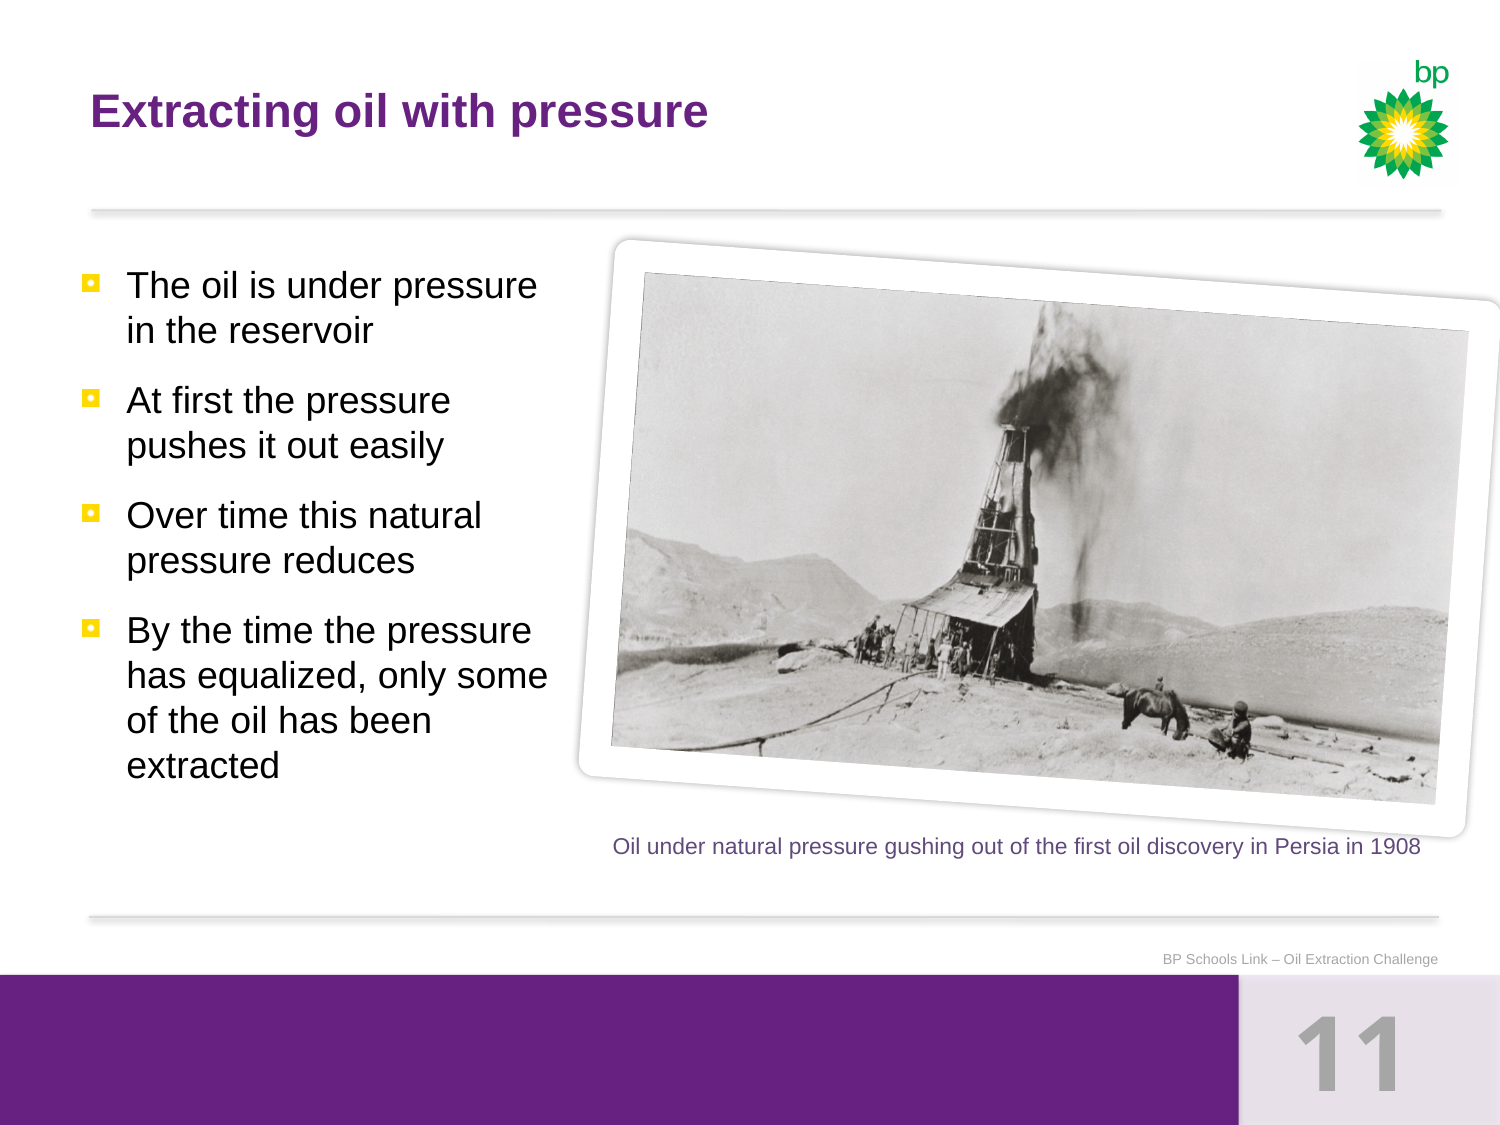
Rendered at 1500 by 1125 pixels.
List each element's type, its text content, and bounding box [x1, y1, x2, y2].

text_box Oil under natural pressure gushing out of the first oil discovery in Persia in 1908 [597, 824, 1438, 867]
picture [1358, 60, 1458, 188]
text_box BP Schools Link – Oil Extraction Challenge [1066, 939, 1454, 1015]
picture [82, 274, 104, 292]
picture [613, 273, 1468, 804]
picture [82, 504, 104, 522]
text_box The oil is under pressure in the reservoir At first the pressure pushes it out easily Over time this natural pressure reduces By the time the pressure has equalized, only some of the oil has been extracted [67, 253, 592, 670]
picture [82, 619, 104, 637]
text_box [1238, 974, 1500, 1125]
picture [82, 389, 104, 407]
text_box [0, 974, 1233, 1125]
title Extracting oil with pressure [74, 55, 1426, 199]
text_box 11 [1267, 980, 1438, 1120]
